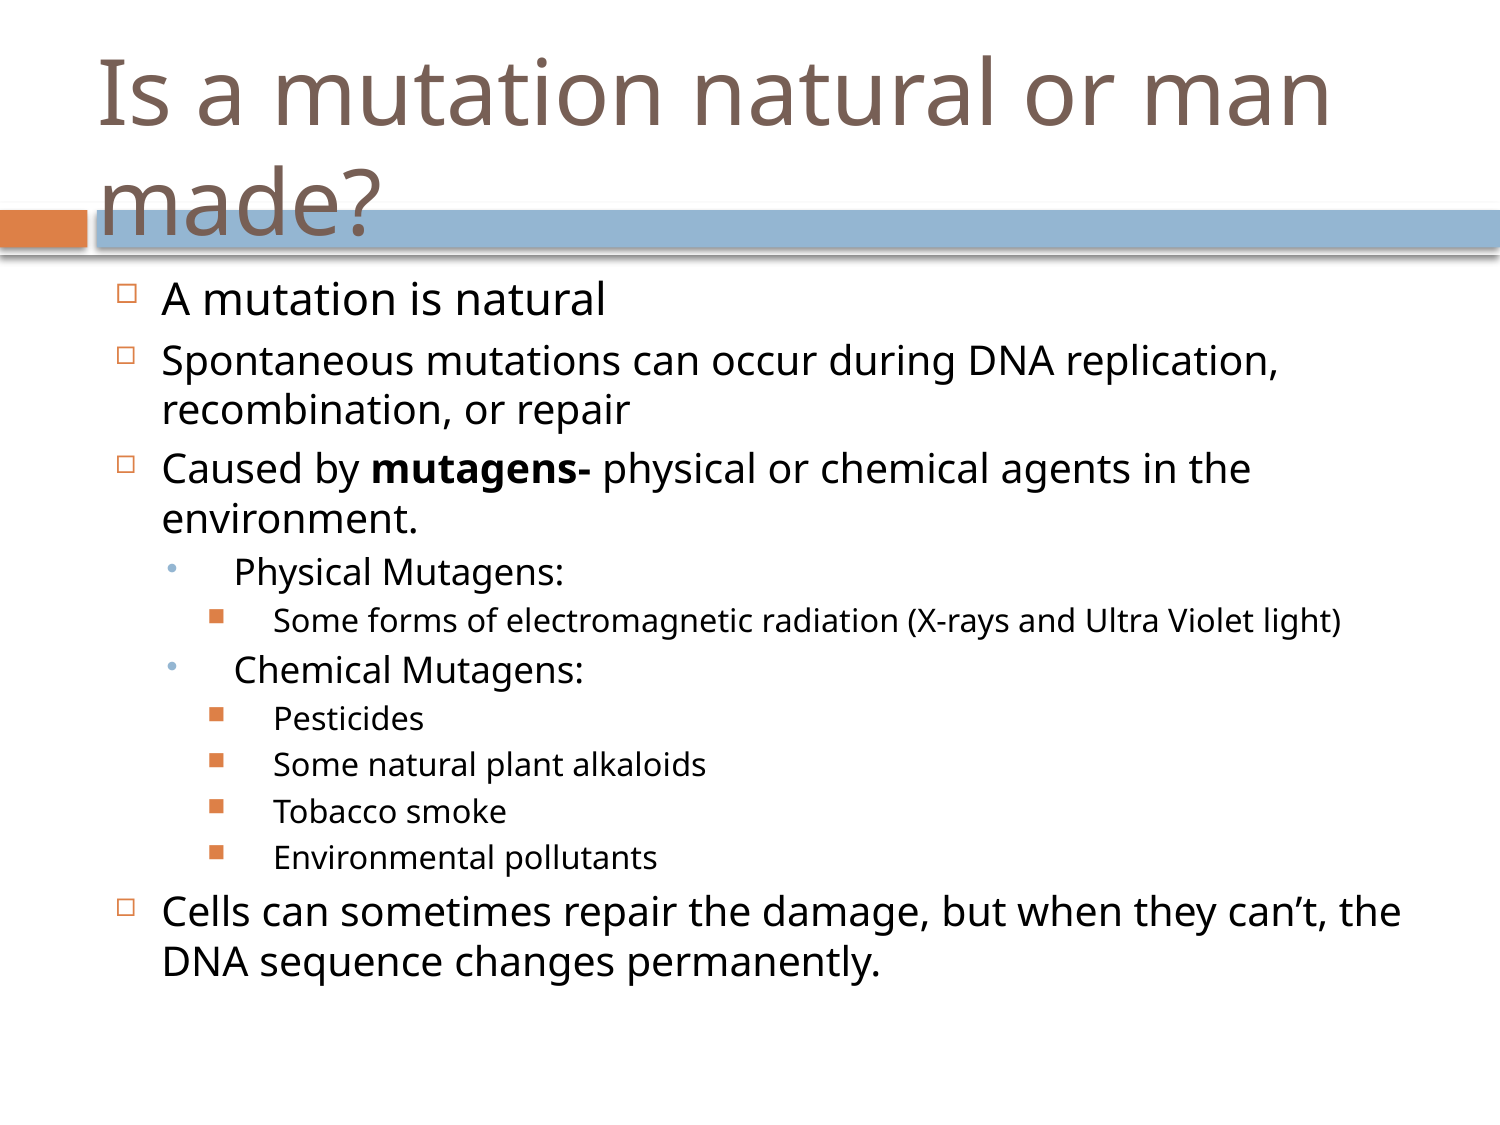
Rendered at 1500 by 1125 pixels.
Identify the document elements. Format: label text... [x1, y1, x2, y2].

title Is a mutation natural or man made? [37, 87, 1438, 250]
list A mutation is natural Spontaneous mutations can occur during DNA replication, recombination, or repair Caused by mutagens- physical or chemical agents in the environment. Physical Mutagens: Some forms of electromagnetic radiation (X-rays and Ultra Violet light) Chemical Mutagens: Pesticides Some natural plant alkaloids Tobacco smoke Environmental pollutants Cells can sometimes repair the damage, but when they can’t, the DNA sequence changes permanently. [100, 262, 1438, 1000]
